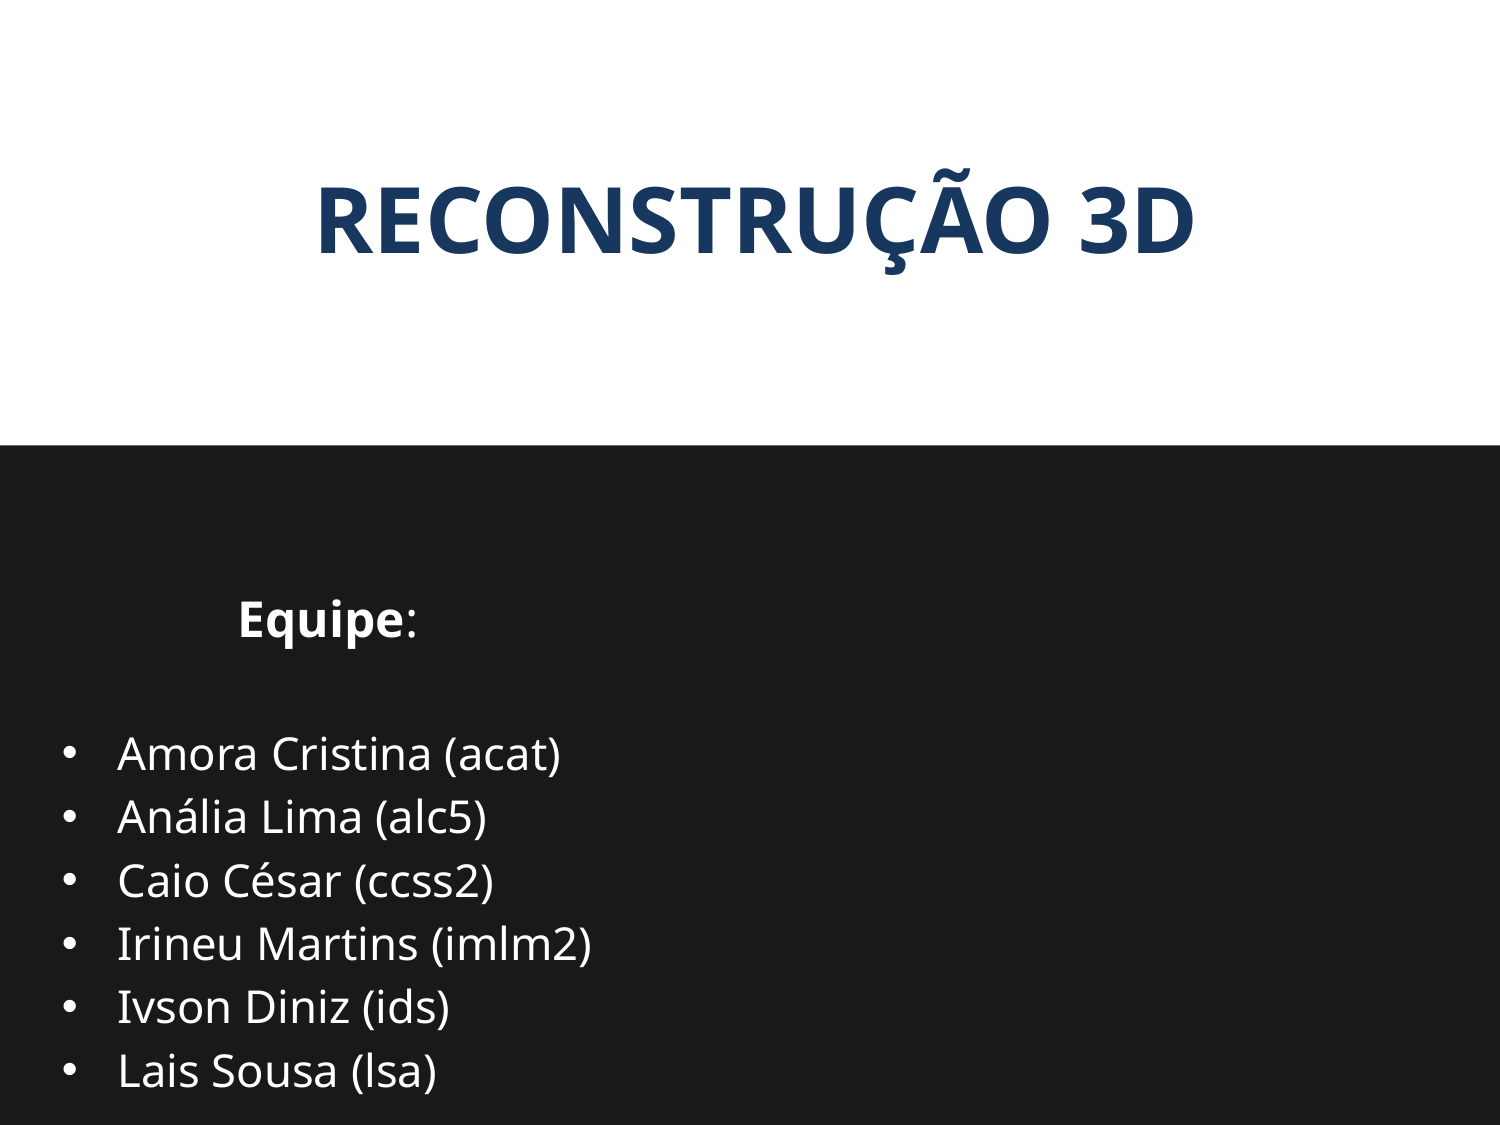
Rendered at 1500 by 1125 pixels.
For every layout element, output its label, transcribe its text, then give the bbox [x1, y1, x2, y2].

title RECONSTRUÇÃO 3D [95, 140, 1418, 293]
subtitle Equipe: Amora Cristina (acat) Anália Lima (alc5) Caio César (ccss2) Irineu Martins (imlm2) Ivson Diniz (ids) Lais Sousa (lsa) [46, 580, 610, 1114]
